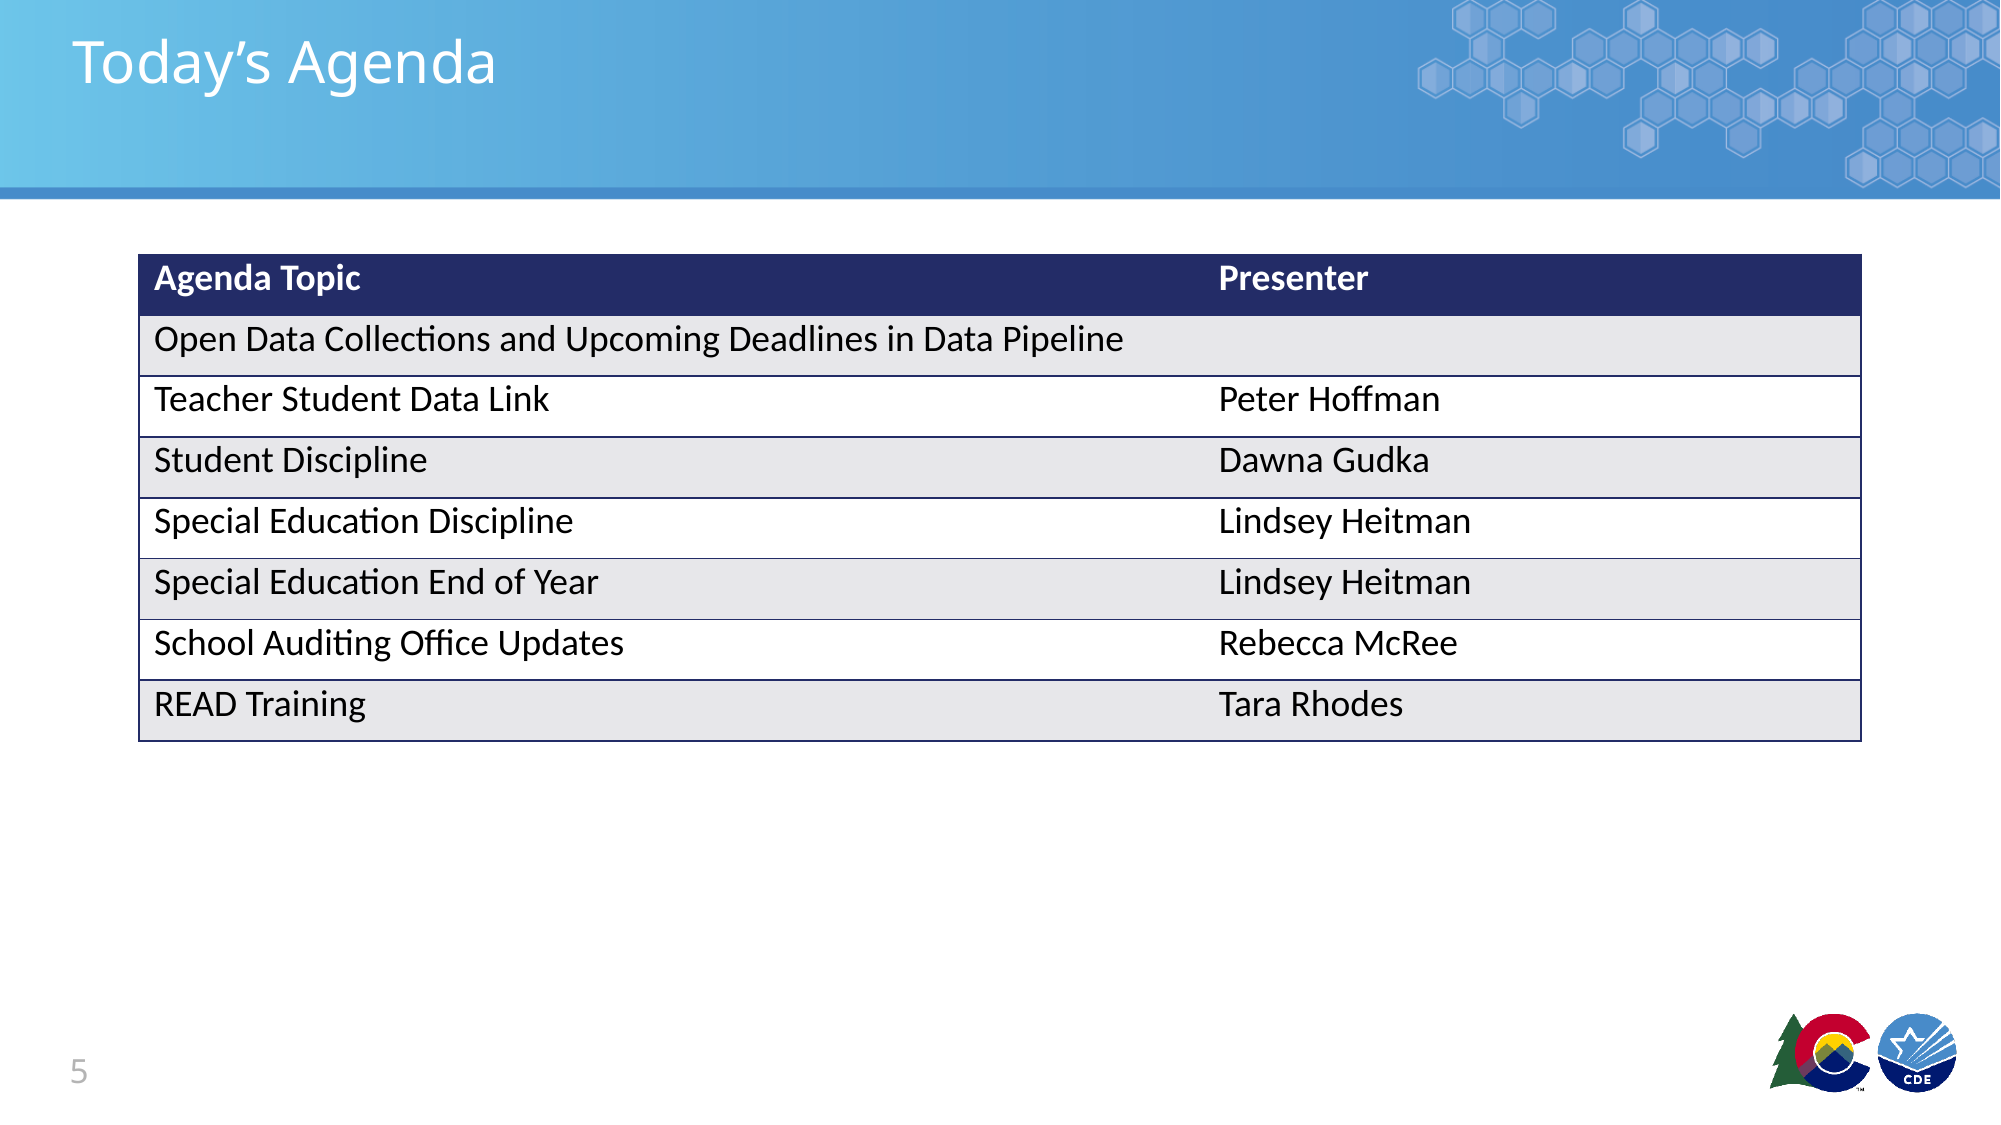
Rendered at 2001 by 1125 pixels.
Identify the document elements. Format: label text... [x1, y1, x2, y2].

table_cell Tara Rhodes [1204, 681, 1860, 740]
slide_number 5 [54, 1042, 191, 1103]
table_cell Dawna Gudka [1204, 438, 1860, 497]
title Today’s Agenda [72, 33, 1396, 182]
table_cell [1204, 316, 1860, 375]
table_header Presenter [1204, 255, 1860, 314]
table_cell School Auditing Office Updates [140, 620, 1204, 679]
table_cell Open Data Collections and Upcoming Deadlines in Data Pipeline [140, 316, 1204, 375]
table_cell Special Education End of Year [140, 559, 1204, 619]
table_cell READ Training [140, 681, 1204, 740]
table_cell Lindsey Heitman [1204, 499, 1860, 558]
table_header Agenda Topic [140, 255, 1204, 314]
table_cell Teacher Student Data Link [140, 377, 1204, 436]
table_cell Student Discipline [140, 438, 1204, 497]
table_cell Peter Hoffman [1204, 377, 1860, 436]
table_cell Special Education Discipline [140, 499, 1204, 558]
picture [0, 0, 2000, 200]
picture [1768, 1012, 1957, 1093]
table_cell Lindsey Heitman [1204, 559, 1860, 619]
table_cell Rebecca McRee [1204, 620, 1860, 679]
